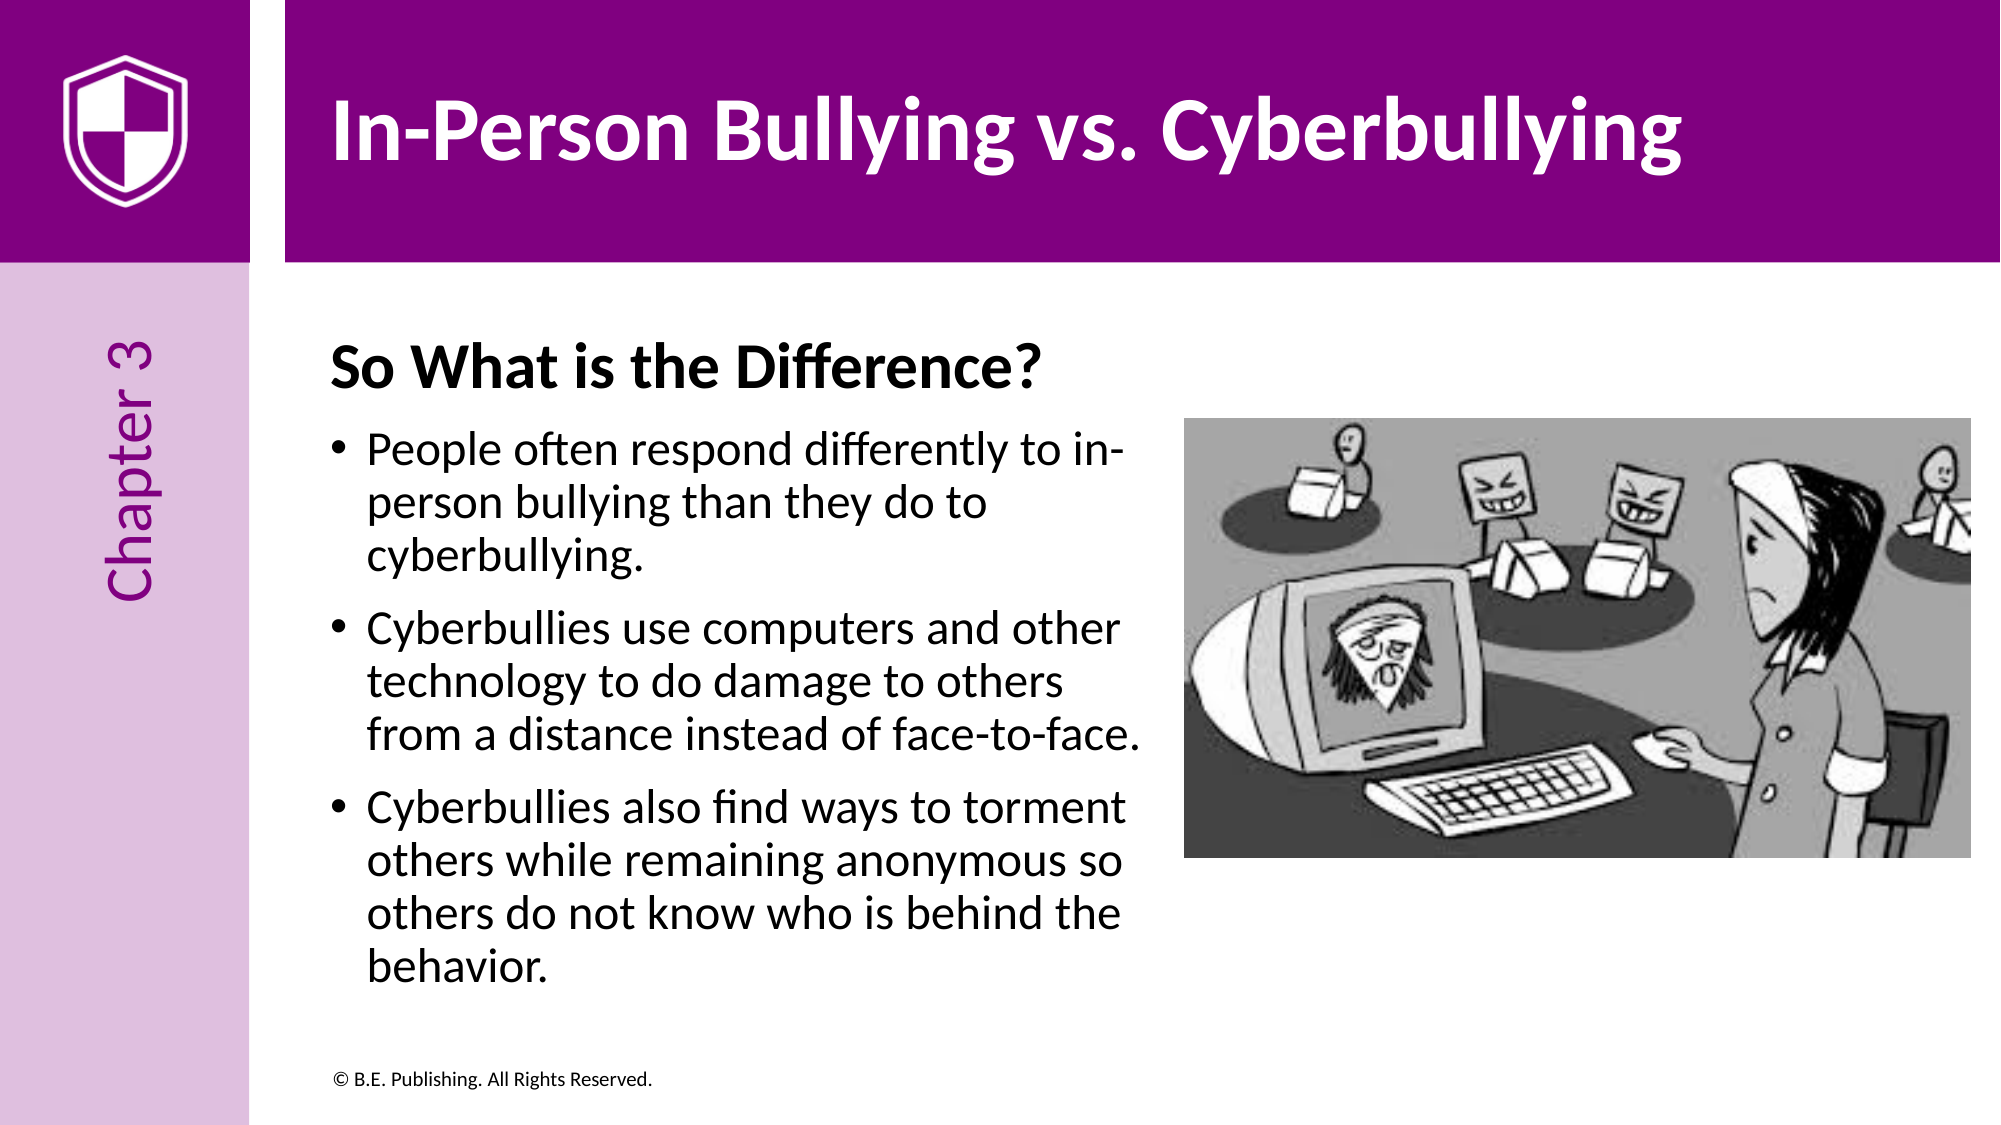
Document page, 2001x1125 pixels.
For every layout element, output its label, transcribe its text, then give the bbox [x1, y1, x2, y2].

list So What is the Difference? People often respond differently to in-person bullying than they do to cyberbullying. Cyberbullies use computers and other technology to do damage to others from a distance instead of face-to-face. Cyberbullies also find ways to torment others while remaining anonymous so others do not know who is behind the behavior. [285, 324, 1185, 1014]
picture [1184, 418, 1971, 858]
title In-Person Bullying vs. Cyberbullying [285, 0, 2000, 263]
picture [60, 52, 190, 210]
